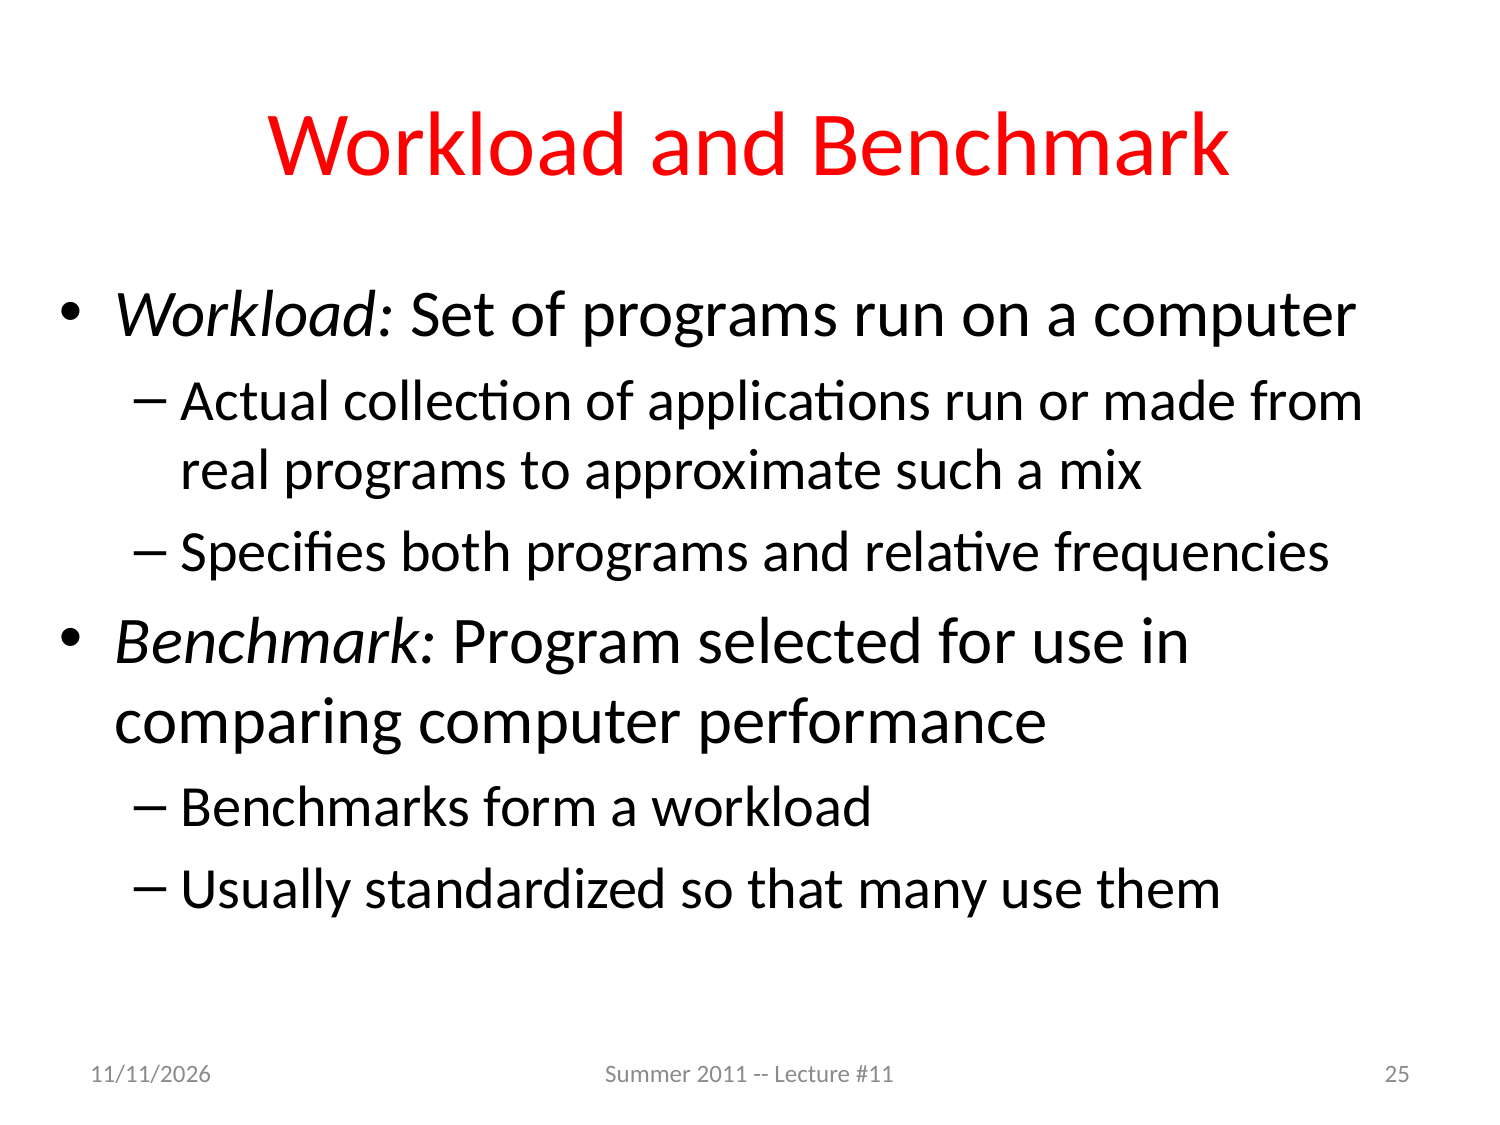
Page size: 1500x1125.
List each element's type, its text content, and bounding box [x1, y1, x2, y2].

list Workload: Set of programs run on a computer Actual collection of applications run or made from real programs to approximate such a mix Specifies both programs and relative frequencies Benchmark: Program selected for use in comparing computer performance Benchmarks form a workload Usually standardized so that many use them [43, 262, 1425, 1005]
title Workload and Benchmark [75, 45, 1425, 233]
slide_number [75, 1042, 425, 1103]
slide_number 25 [1074, 1042, 1425, 1103]
footer Summer 2011 -- Lecture #11 [512, 1042, 988, 1103]
